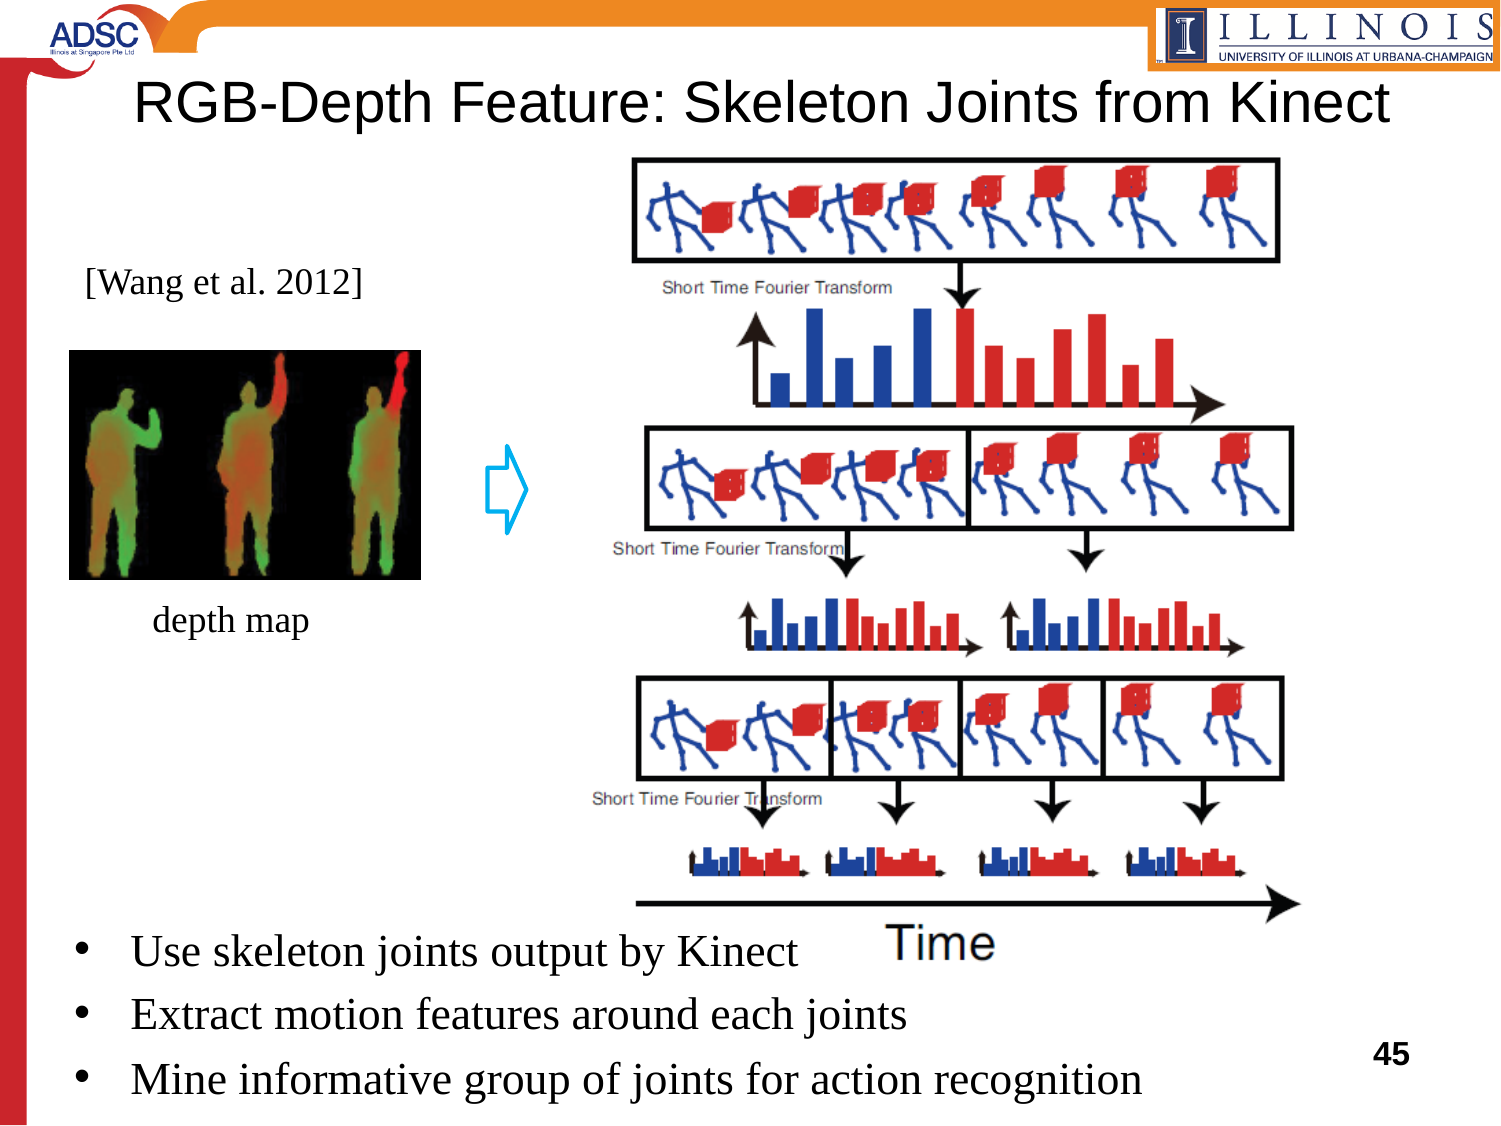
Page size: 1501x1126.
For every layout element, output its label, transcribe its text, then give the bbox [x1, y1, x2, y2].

text_box 45 [1075, 1024, 1426, 1103]
text_box Use skeleton joints output by Kinect Extract motion features around each joints Mine informative group of joints for action recognition [59, 912, 1413, 1049]
picture [565, 137, 1326, 967]
picture [69, 349, 421, 581]
title RGB-Depth Feature: Skeleton Joints from Kinect [42, 62, 1484, 130]
picture [0, 0, 199, 81]
text_box depth map [137, 590, 413, 648]
picture [1156, 8, 1493, 63]
text_box [Wang et al. 2012] [69, 250, 383, 310]
text_box [485, 443, 529, 536]
